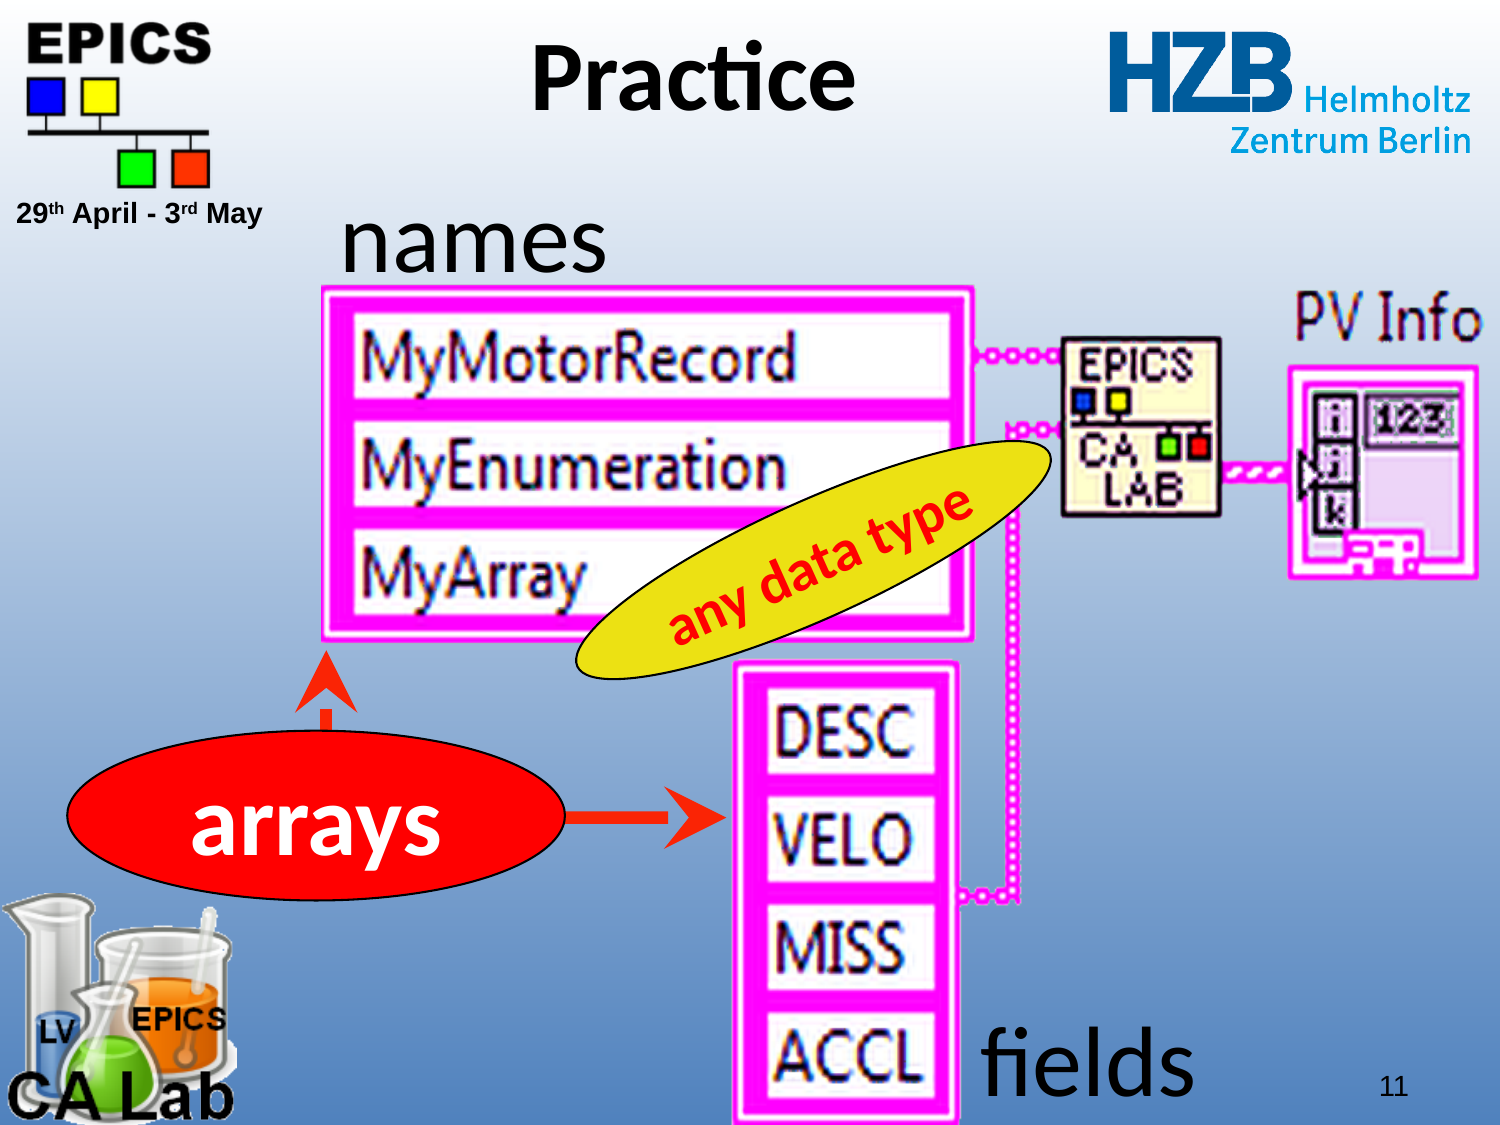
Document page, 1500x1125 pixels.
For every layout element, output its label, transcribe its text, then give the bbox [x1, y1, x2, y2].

picture [1051, 0, 1500, 212]
text_box Practice [294, 23, 1095, 118]
picture [320, 270, 1493, 1125]
picture [17, 206, 27, 212]
picture [2, 893, 237, 1125]
text_box arrays [67, 730, 315, 901]
text_box names [317, 164, 624, 272]
picture [17, 5, 224, 212]
